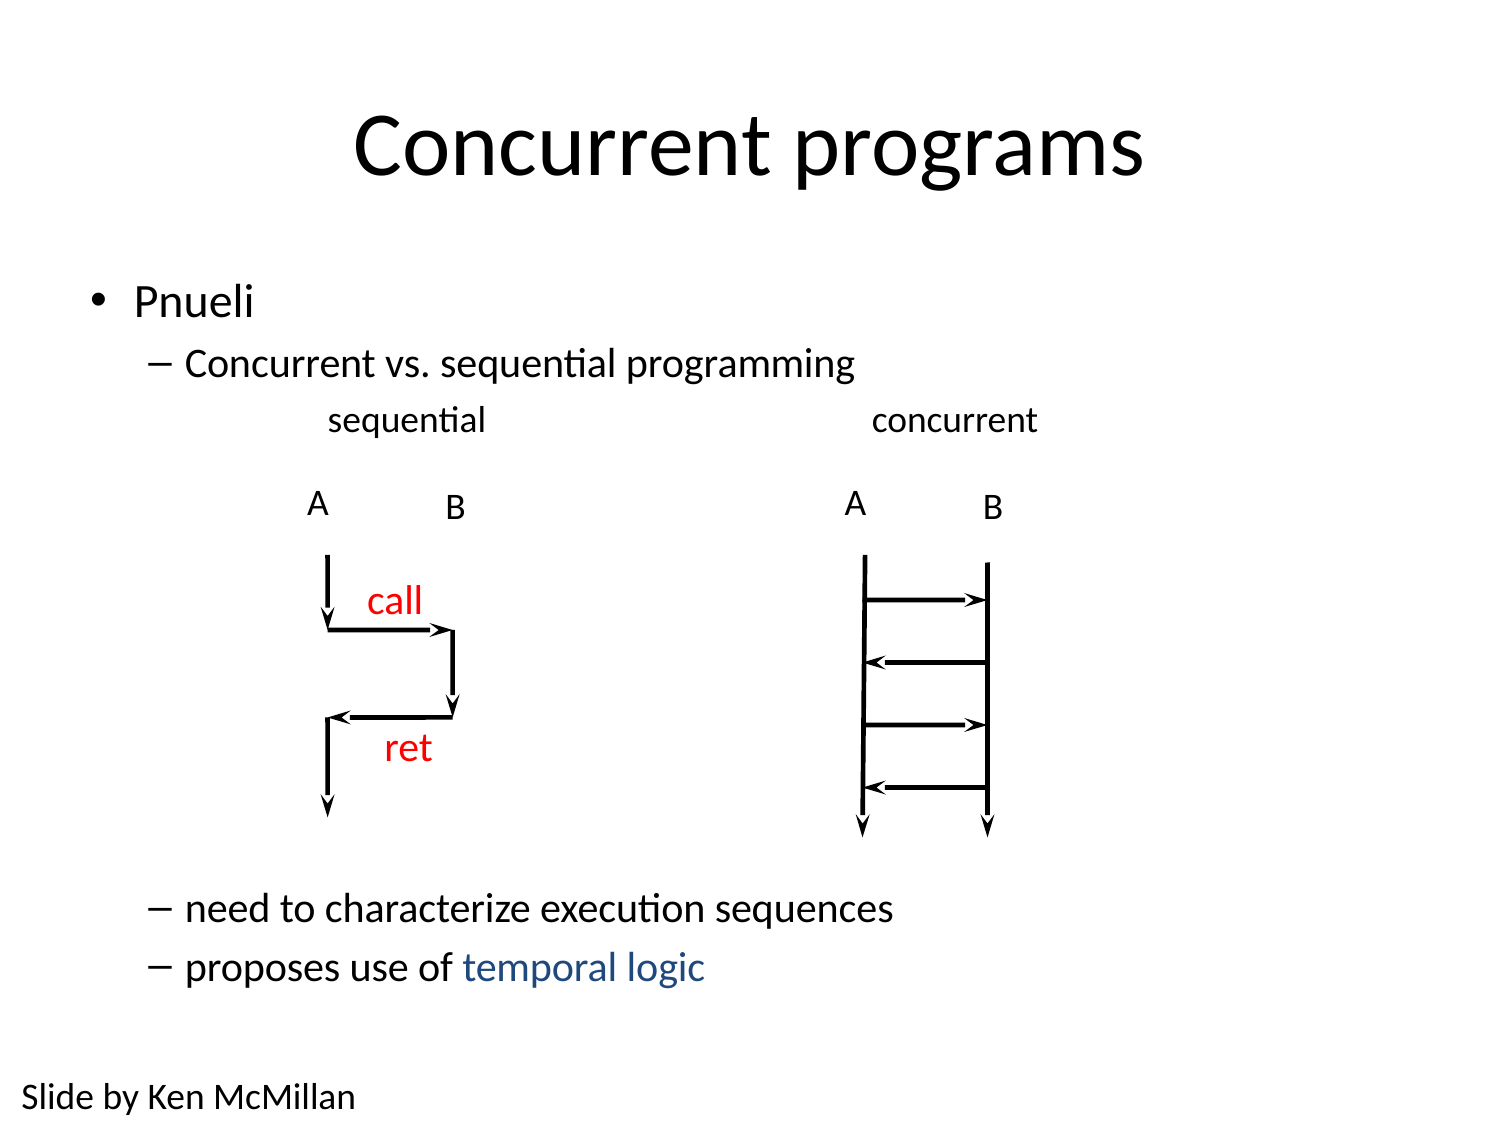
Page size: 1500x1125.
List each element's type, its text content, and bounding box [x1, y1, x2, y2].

text_box A [292, 470, 344, 530]
text_box [862, 781, 884, 794]
text_box Slide by Ken McMillan [6, 1064, 372, 1125]
text_box [966, 718, 988, 732]
text_box B [968, 474, 1019, 535]
text_box [446, 696, 459, 717]
text_box [856, 816, 869, 838]
text_box concurrent [857, 387, 1054, 448]
text_box call [352, 565, 439, 631]
list Pnueli Concurrent vs. sequential programming need to characterize execution sequences proposes use of temporal logic [75, 262, 1425, 1005]
text_box [431, 625, 452, 637]
text_box [966, 593, 987, 607]
text_box sequential [312, 387, 502, 448]
text_box [981, 816, 994, 838]
text_box [321, 796, 334, 818]
text_box [862, 656, 884, 669]
text_box B [430, 474, 481, 535]
text_box [321, 609, 334, 629]
text_box [328, 711, 349, 724]
text_box A [829, 470, 882, 530]
title Concurrent programs [75, 45, 1425, 233]
text_box ret [369, 712, 448, 778]
